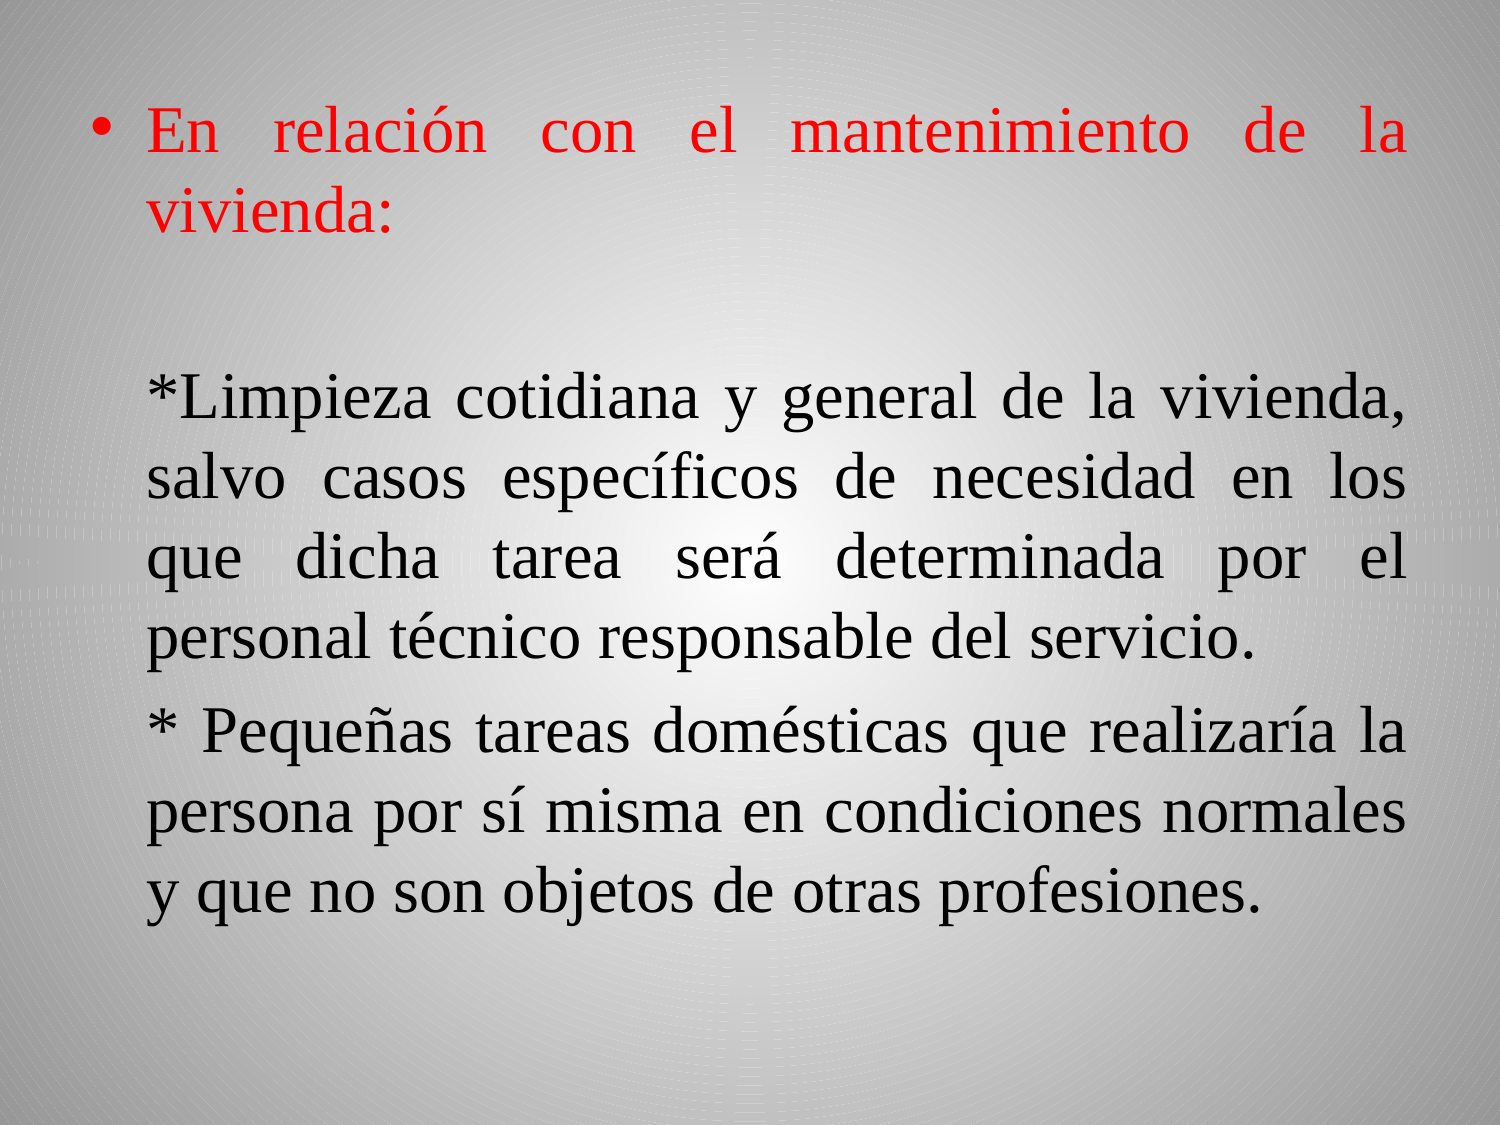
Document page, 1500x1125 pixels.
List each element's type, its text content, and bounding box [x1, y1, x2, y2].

list En relación con el mantenimiento de la vivienda: *Limpieza cotidiana y general de la vivienda, salvo casos específicos de necesidad en los que dicha tarea será determinada por el personal técnico responsable del servicio. * Pequeñas tareas domésticas que realizaría la persona por sí misma en condiciones normales y que no son objetos de otras profesiones. [75, 78, 1425, 1005]
